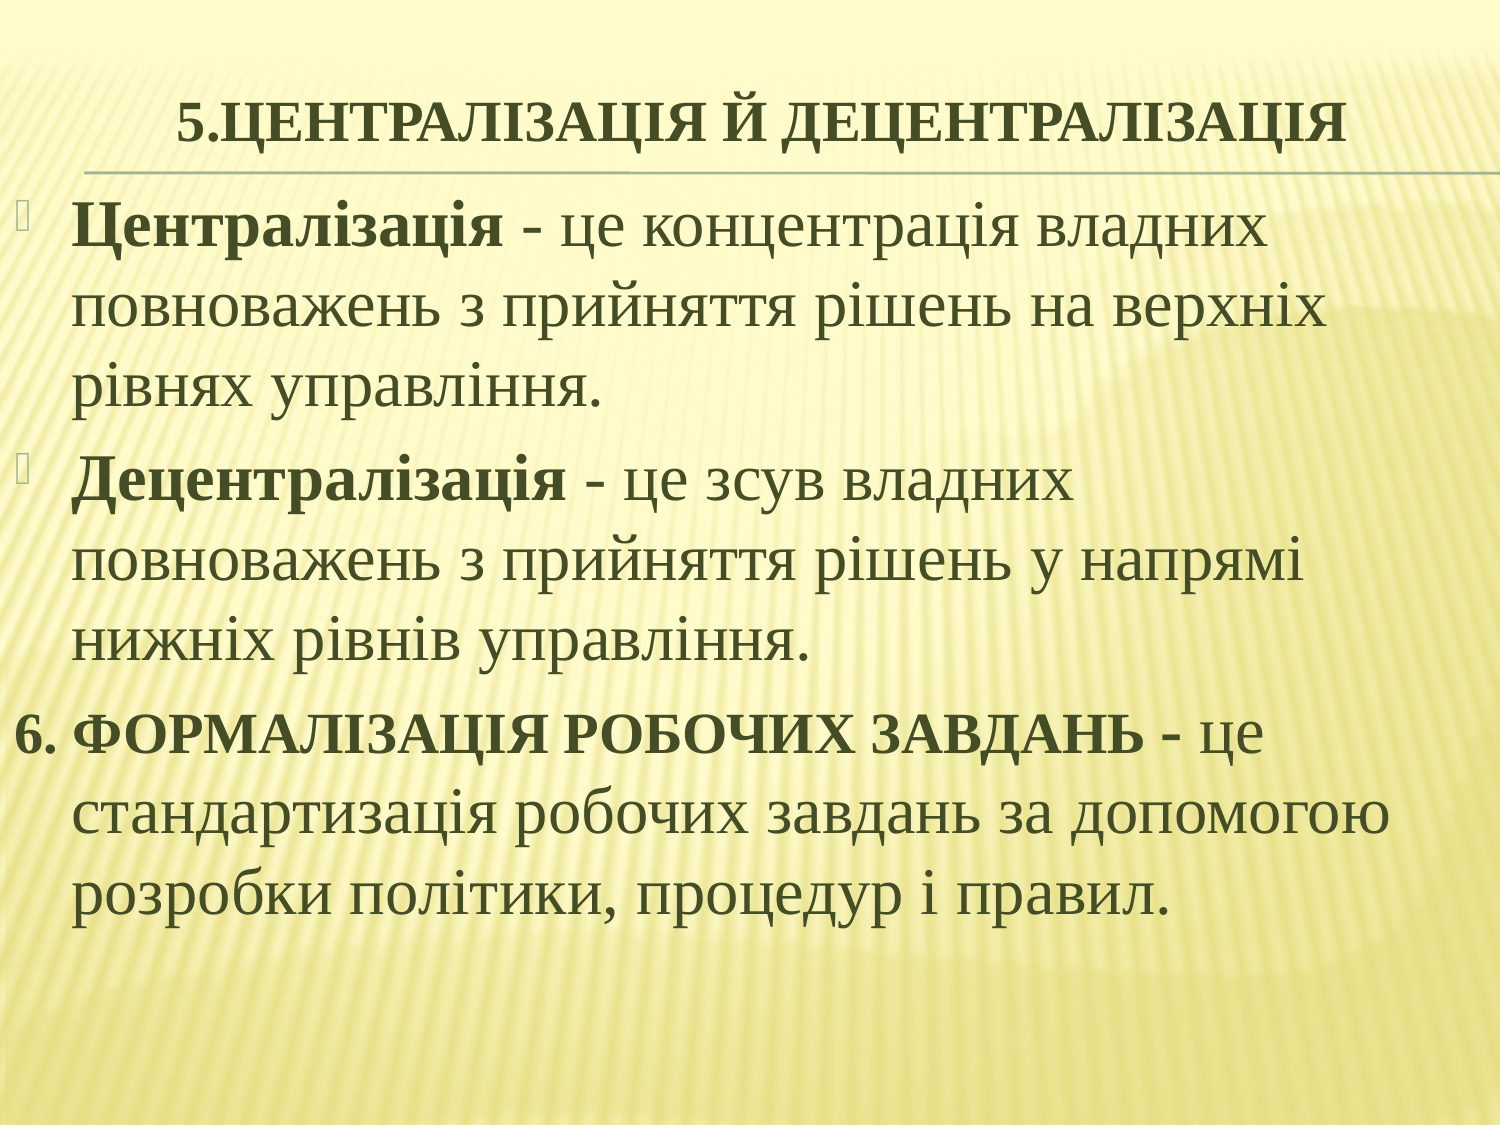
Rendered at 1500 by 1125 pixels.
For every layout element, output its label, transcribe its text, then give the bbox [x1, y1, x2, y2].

title 5.Централізація й децентралізація [50, 75, 1475, 161]
list Централізація - це концентрація владних повноважень з прийняття рішень на верхніх рівнях управління. Децентралізація - це зсув владних повноважень з прийняття рішень у напрямі нижніх рівнів управління. 6. ФОРМАЛІЗАЦІЯ РОБОЧИХ ЗАВДАНЬ - це стандартизація робочих завдань за допомогою розробки політики, процедур і правил. [0, 172, 1475, 1125]
